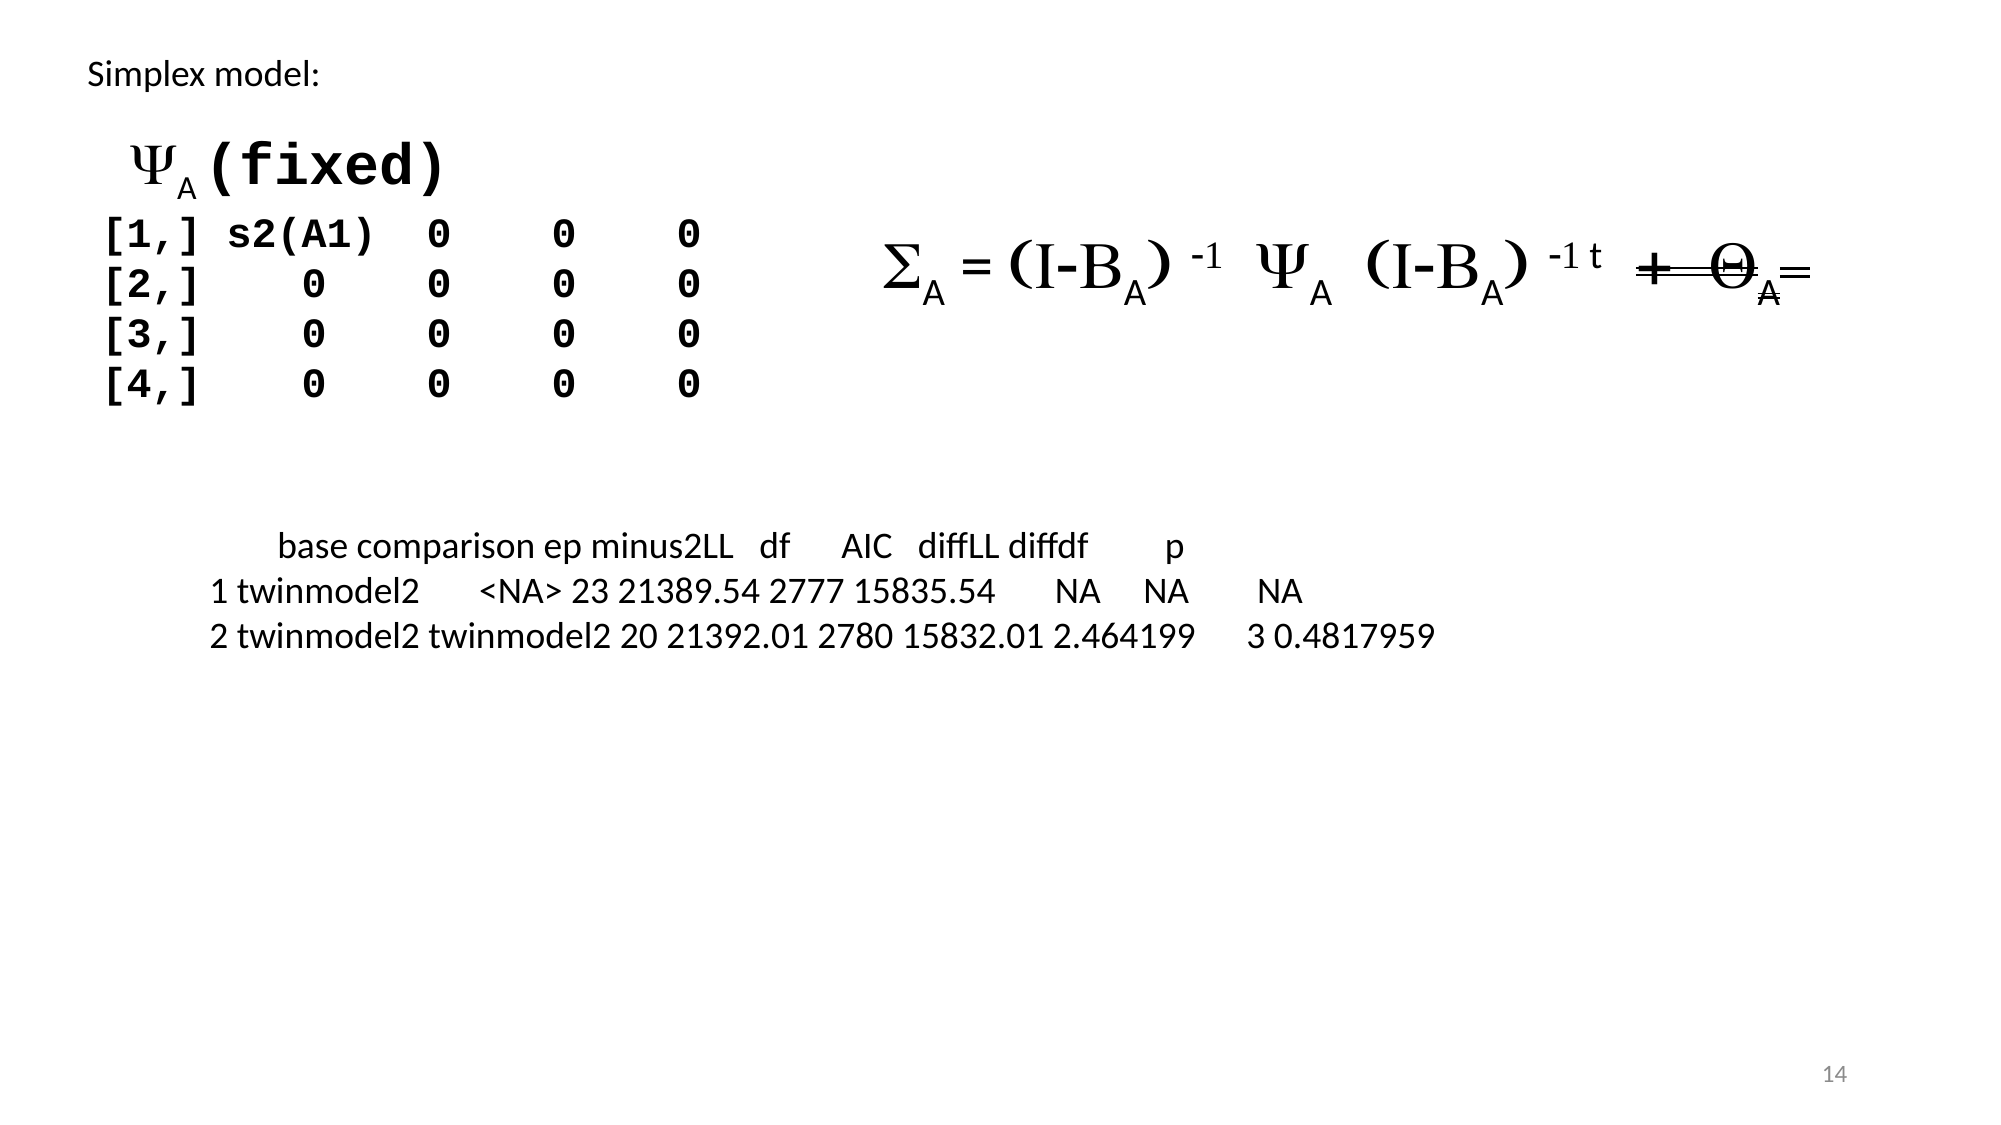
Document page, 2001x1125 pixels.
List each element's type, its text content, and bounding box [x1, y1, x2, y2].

text_box YA (fixed) [1,] s2(A1) 0 0 0 [2,] 0 0 0 0 [3,] 0 0 0 0 [4,] 0 0 0 0 [86, 118, 998, 414]
text_box Simplex model: [72, 41, 345, 101]
text_box base comparison ep minus2LL df AIC diffLL diffdf p 1 twinmodel2 <NA> 23 21389.54 2777 15835.54 NA NA NA 2 twinmodel2 twinmodel2 20 21392.01 2780 15832.01 2.464199 3 0.4817959 [194, 423, 1507, 664]
slide_number 14 [1412, 1042, 1863, 1103]
text_box SA = (I-BA) -1 YA (I-BA) -1 t + QA [868, 214, 1825, 321]
